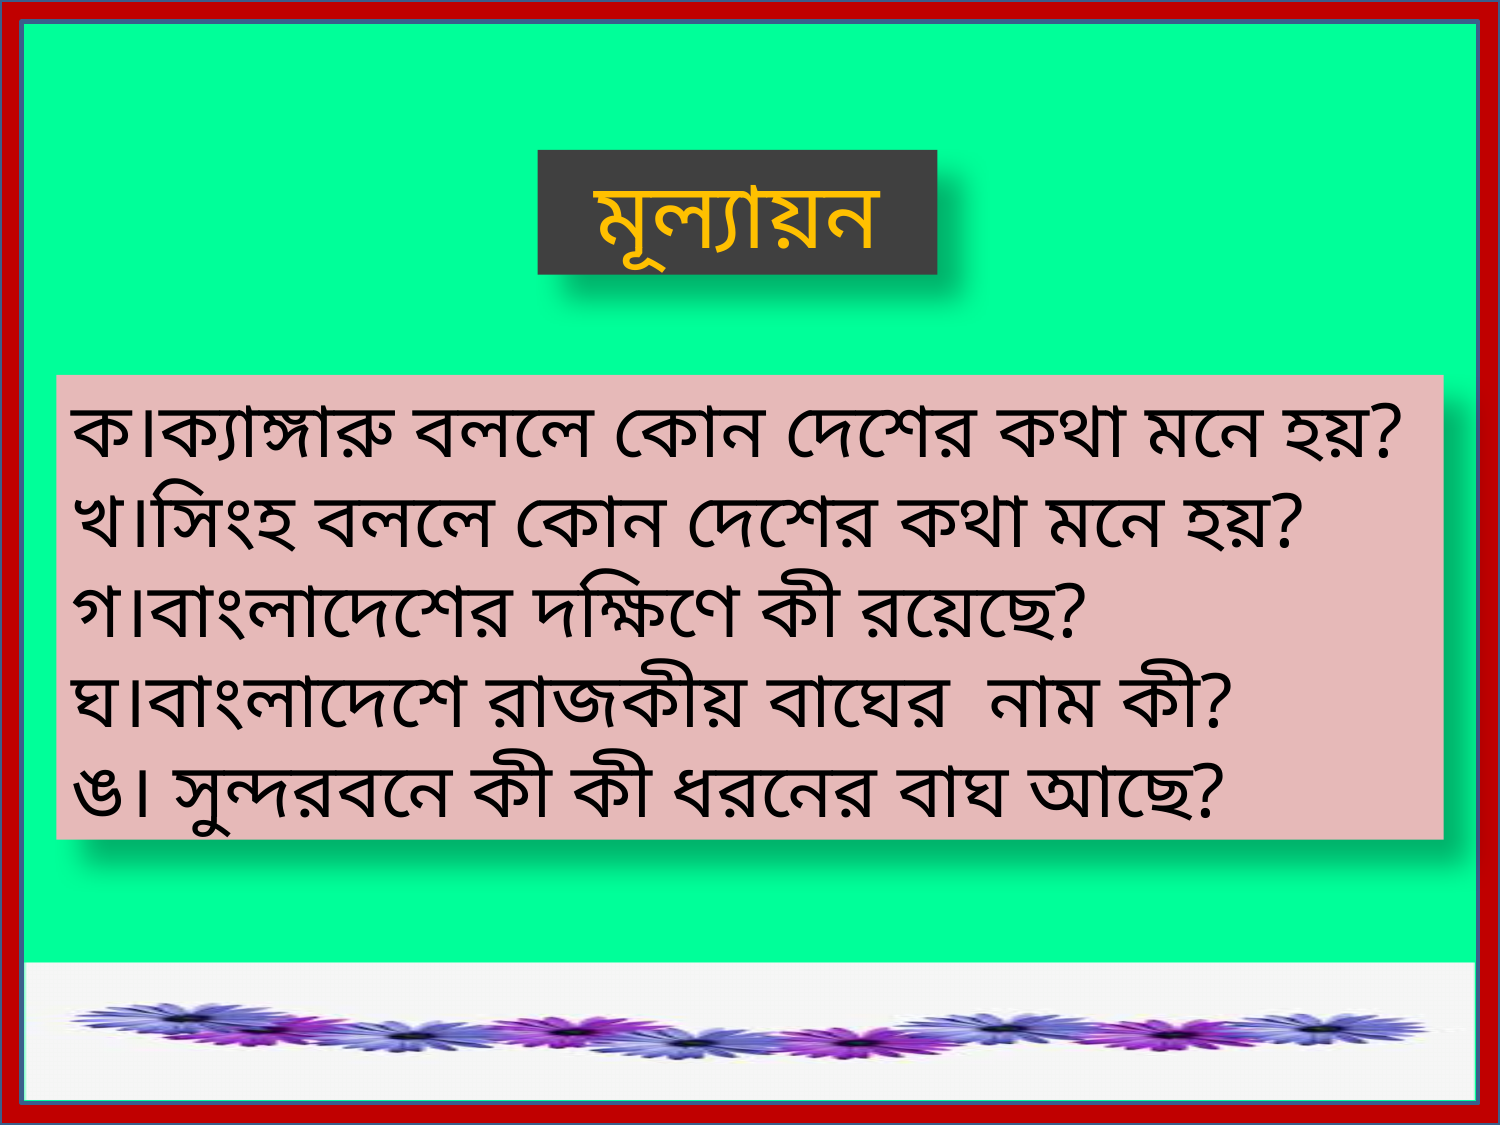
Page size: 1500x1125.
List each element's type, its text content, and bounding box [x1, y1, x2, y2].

text_box ক।ক্যাঙ্গারু বললে কোন দেশের কথা মনে হয়? খ।সিংহ বললে কোন দেশের কথা মনে হয়? গ।বাংলাদেশের দক্ষিণে কী রয়েছে? ঘ।বাংলাদেশে রাজকীয় বাঘের নাম কী? ঙ। সুন্দরবনে কী কী ধরনের বাঘ আছে? [56, 374, 675, 840]
text_box [0, 0, 1500, 1125]
text_box ক।ক্যাঙ্গারু বললে কোন দেশের কথা মনে হয়? খ।সিংহ বললে কোন দেশের কথা মনে হয়? গ।বাংলাদেশের দক্ষিণে কী রয়েছে? ঘ।বাংলাদেশে রাজকীয় বাঘের নাম কী? ঙ। সুন্দরবনে কী কী ধরনের বাঘ আছে? [823, 374, 1444, 840]
text_box মূল্যায়ন [537, 149, 938, 275]
picture [27, 305, 1473, 1125]
